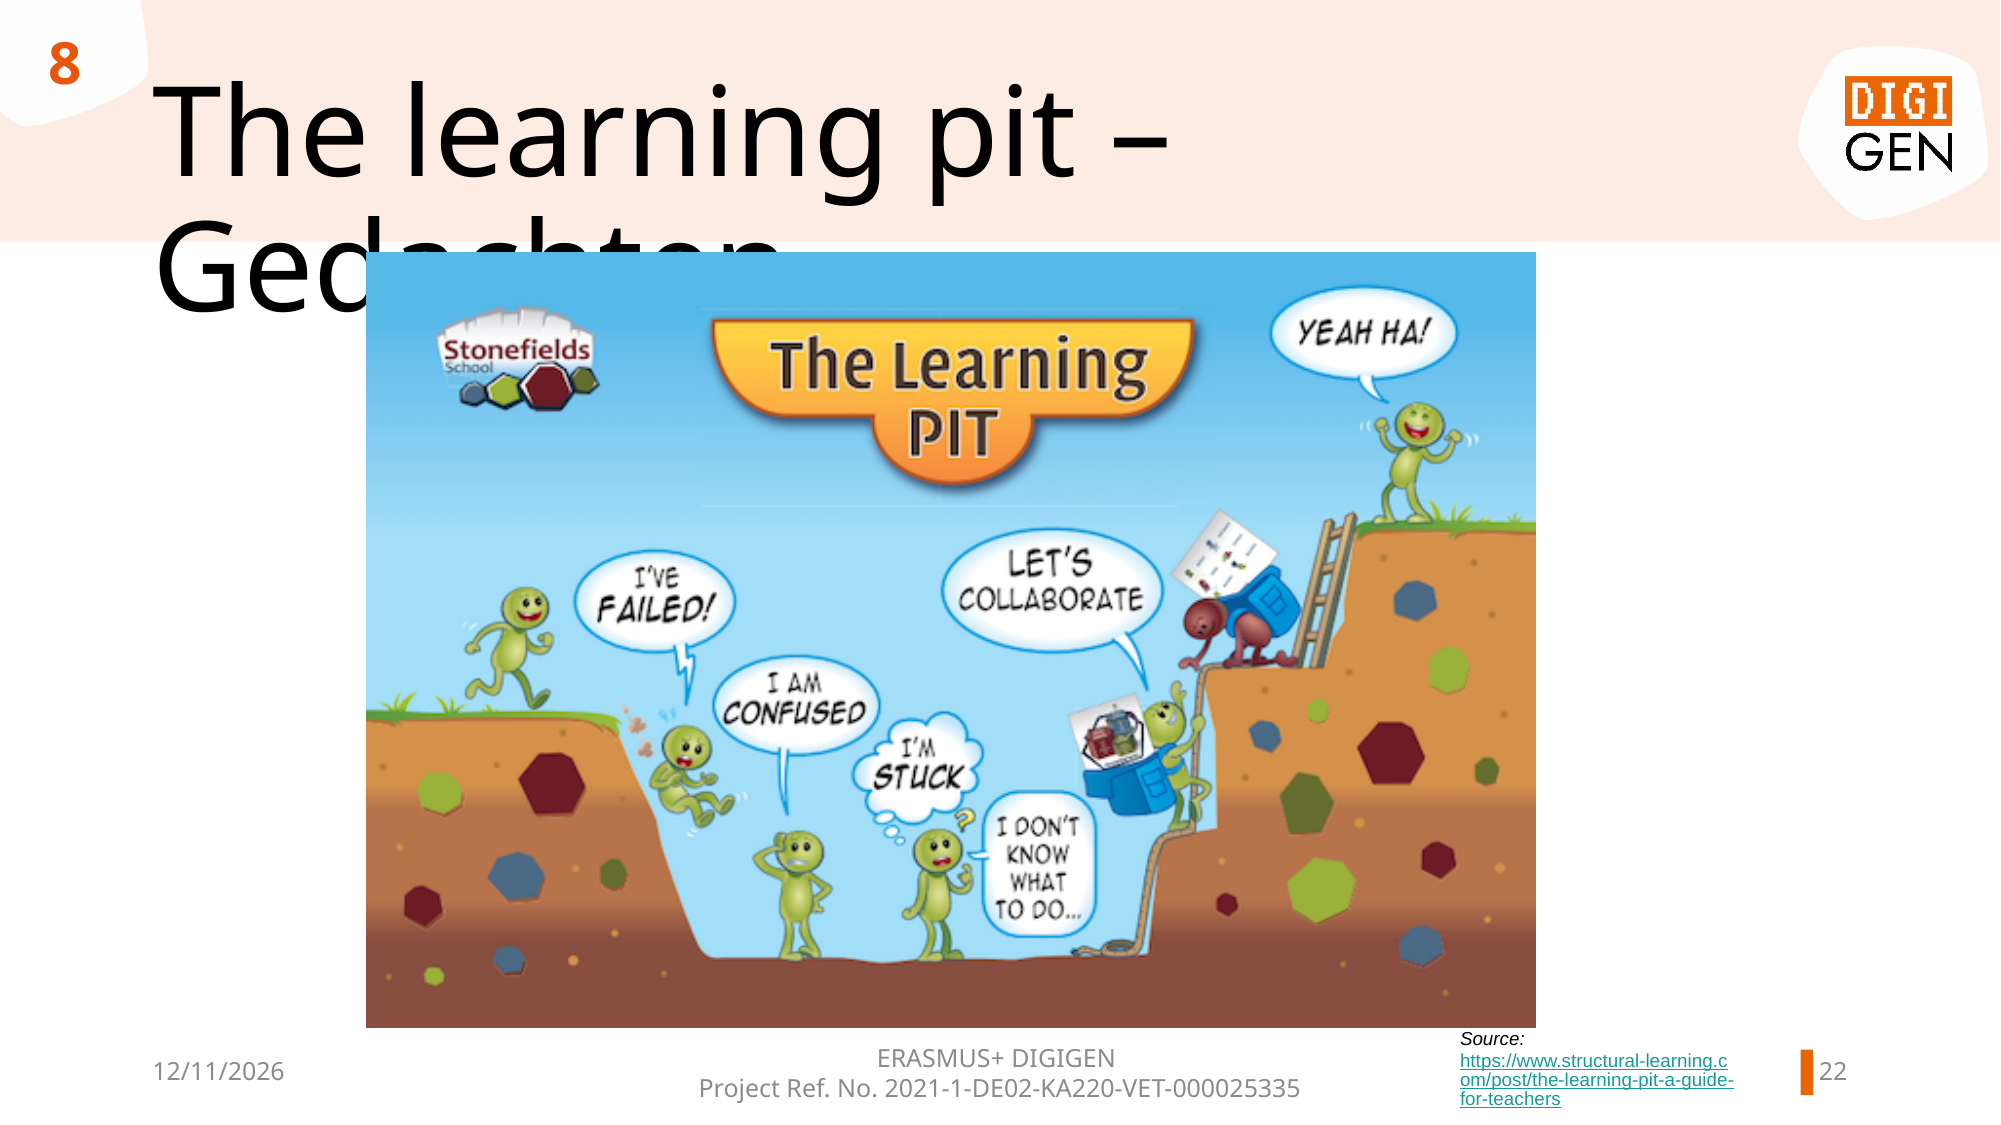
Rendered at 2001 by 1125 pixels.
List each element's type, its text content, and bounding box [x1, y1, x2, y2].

footer ERASMUS+ DIGIGEN Project Ref. No. 2021-1-DE02-KA220-VET-000025335 [662, 1042, 1338, 1103]
picture [366, 252, 1536, 1028]
slide_number 21 [1764, 1042, 1863, 1103]
text_box Source: https://www.structural-learning.com/post/the-learning-pit-a-guide-for-teachers [1445, 1018, 1750, 1079]
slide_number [137, 1042, 588, 1103]
title The learning pit – Gedachten [137, 61, 1765, 190]
picture [0, 0, 148, 126]
picture [1798, 46, 1988, 220]
